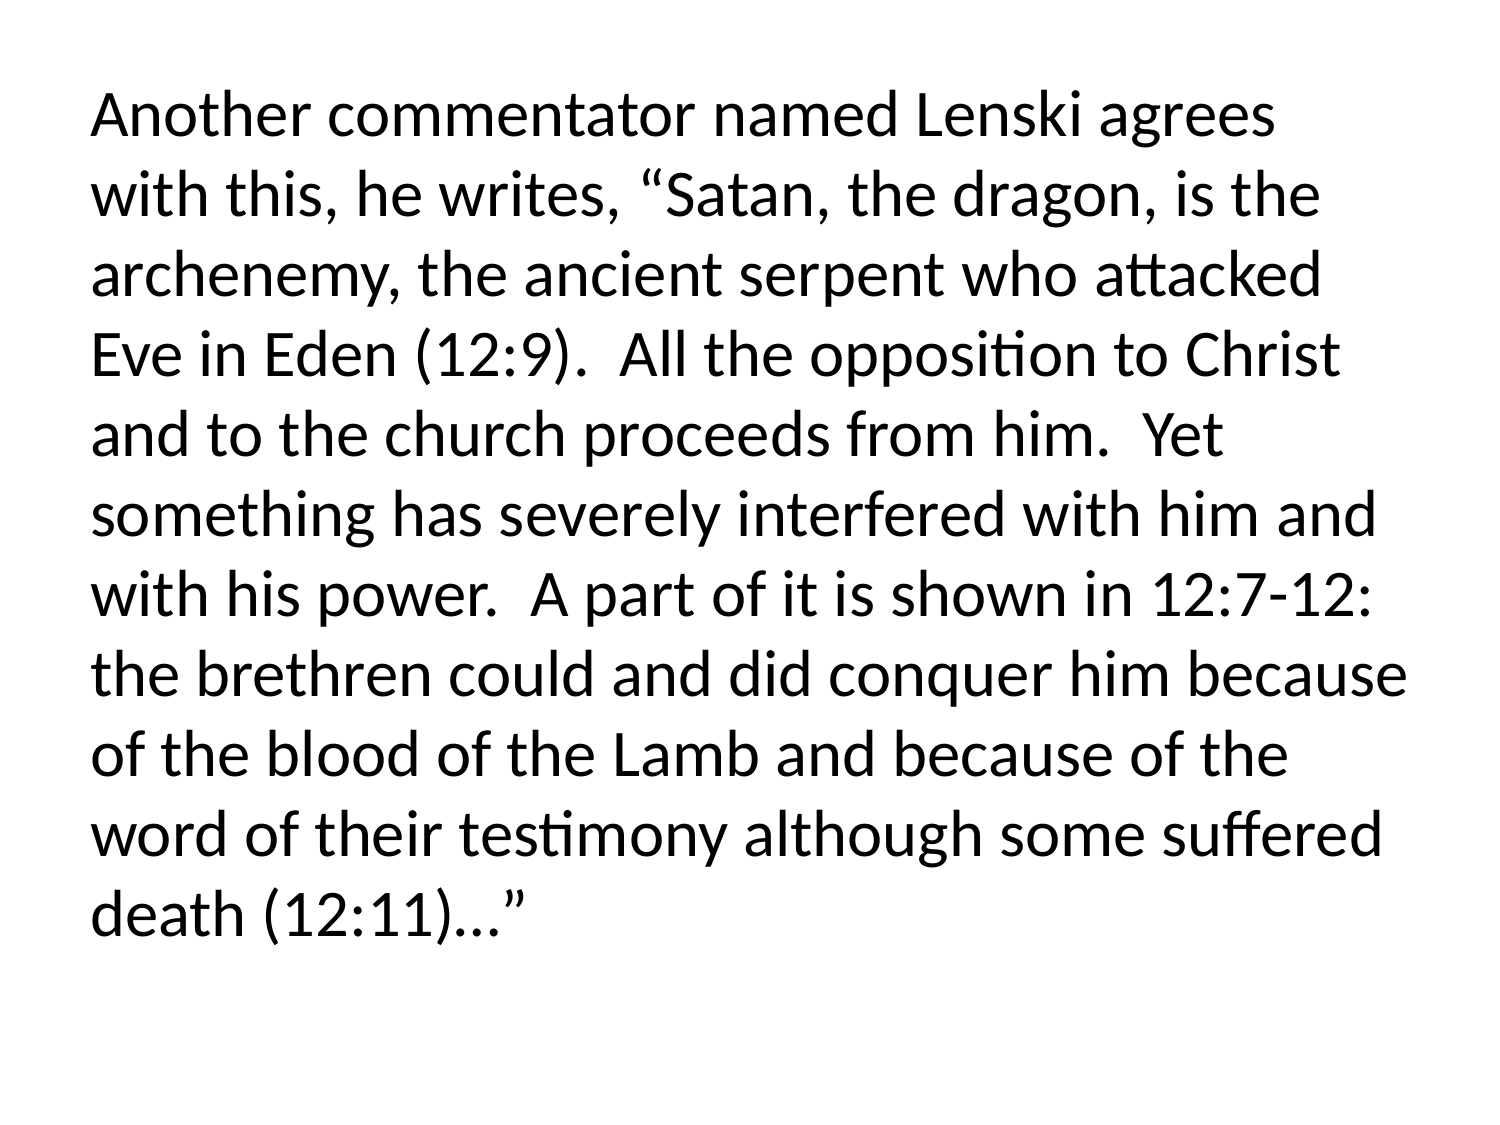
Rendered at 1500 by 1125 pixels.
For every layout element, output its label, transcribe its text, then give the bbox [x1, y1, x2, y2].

list Another commentator named Lenski agrees with this, he writes, “Satan, the dragon, is the archenemy, the ancient serpent who attacked Eve in Eden (12:9). All the opposition to Christ and to the church proceeds from him. Yet something has severely interfered with him and with his power. A part of it is shown in 12:7-12: the brethren could and did conquer him because of the blood of the Lamb and because of the word of their testimony although some suffered death (12:11)…” [75, 62, 1425, 1005]
